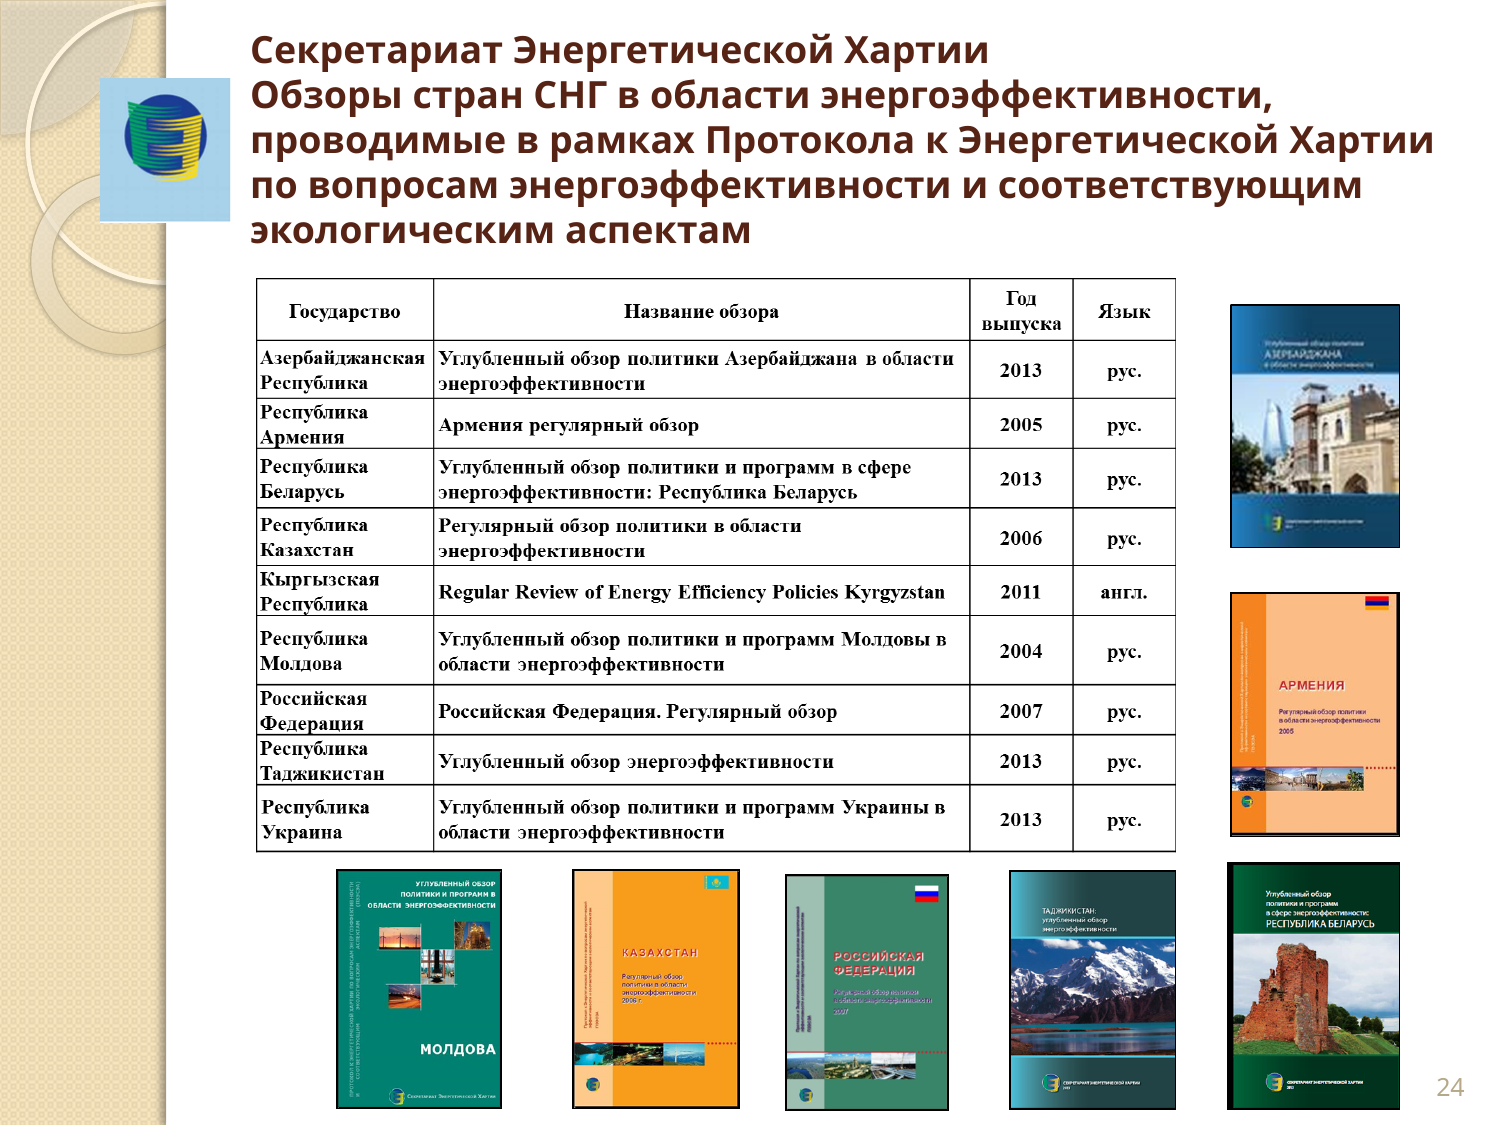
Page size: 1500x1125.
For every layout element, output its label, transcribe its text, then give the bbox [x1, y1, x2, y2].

picture [100, 77, 231, 223]
picture [1009, 869, 1176, 1110]
picture [1229, 592, 1400, 838]
slide_number 24 [1413, 1034, 1488, 1113]
picture [336, 869, 503, 1110]
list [256, 278, 1176, 857]
title Секретариат Энергетической Хартии Обзоры стран СНГ в области энергоэффективности, проводимые в рамках Протокола к Энергетической Хартии по вопросам энергоэффективности и соответствующим экологическим аспектам [235, 45, 1466, 233]
picture [785, 874, 949, 1111]
picture [1227, 862, 1400, 1110]
picture [572, 869, 740, 1110]
picture [1229, 303, 1400, 549]
